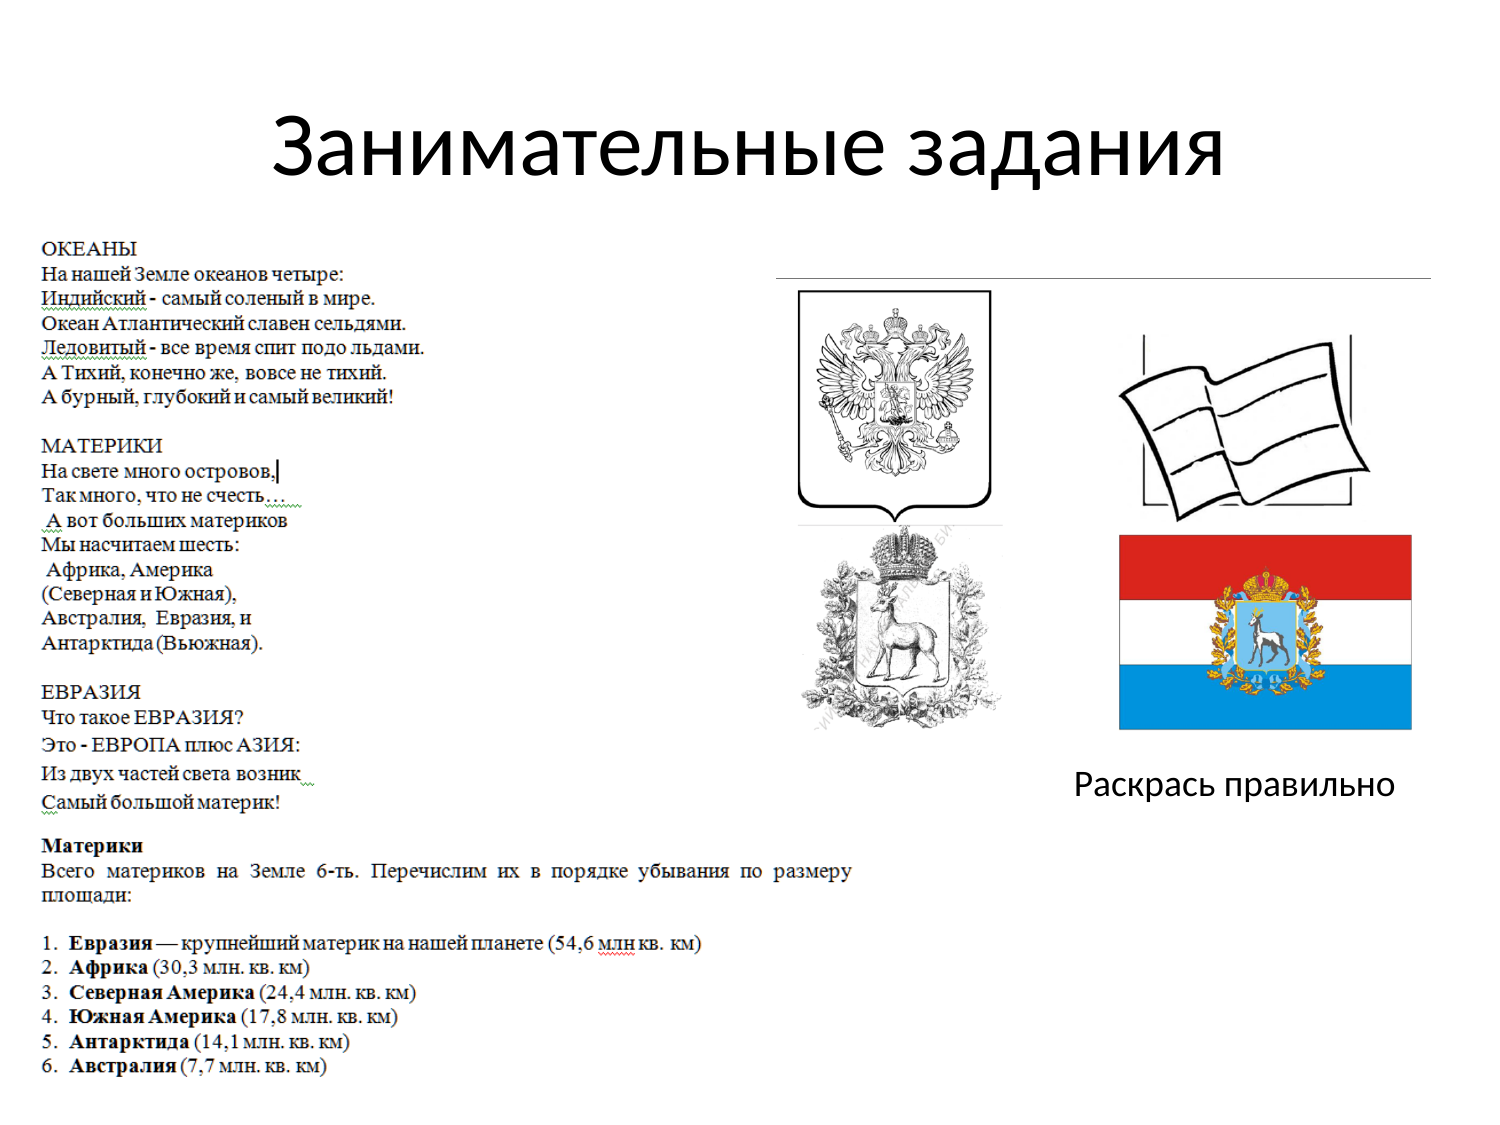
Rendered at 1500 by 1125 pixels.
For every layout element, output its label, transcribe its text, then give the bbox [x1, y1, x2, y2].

title Занимательные задания [75, 45, 1425, 233]
text_box Раскрась правильно [1059, 760, 1412, 812]
picture [776, 278, 1432, 752]
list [29, 218, 881, 1101]
